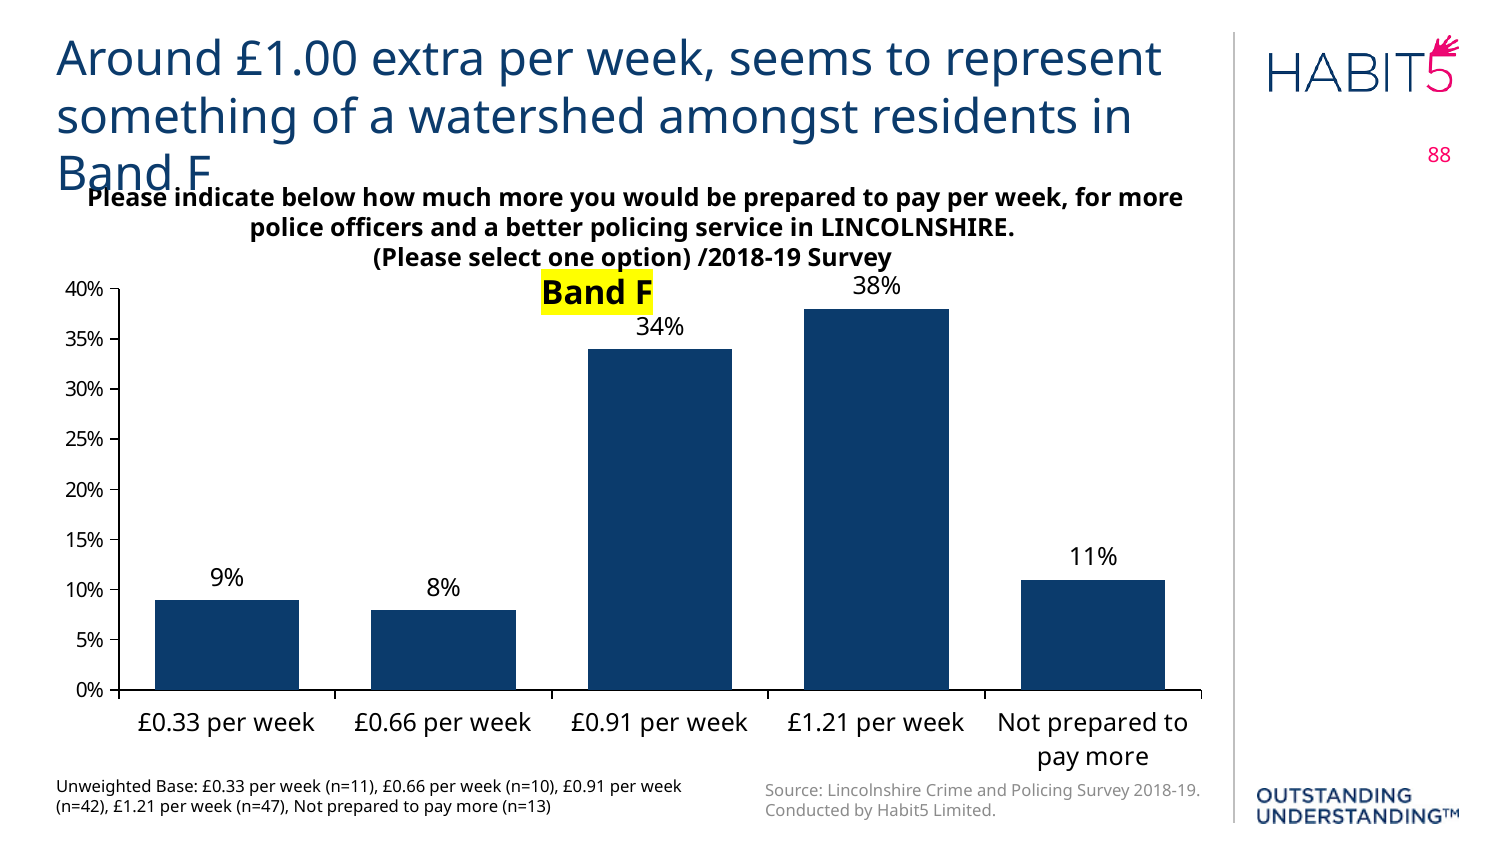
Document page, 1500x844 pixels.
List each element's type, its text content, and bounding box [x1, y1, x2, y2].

text_box Unweighted Base: £0.33 per week (n=11), £0.66 per week (n=10), £0.91 per week (n=42), £1.21 per week (n=47), Not prepared to pay more (n=13) [41, 791, 750, 823]
text_box Around £1.00 extra per week, seems to represent something of a watershed amongst residents in Band F [213, 20, 1223, 210]
picture [1269, 35, 1459, 92]
footer Source: Lincolnshire Crime and Policing Survey 2018-19. Conducted by Habit5 Limited. [750, 791, 1225, 830]
text_box Please indicate below how much more you would be prepared to pay per week, for more police officers and a better policing service in LINCOLNSHIRE. (Please select one option) /2018-19 Survey [45, 173, 1227, 264]
picture [1257, 788, 1459, 824]
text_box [0, 0, 209, 209]
slide_number 88 [1223, 126, 1467, 186]
chart [41, 264, 1226, 785]
